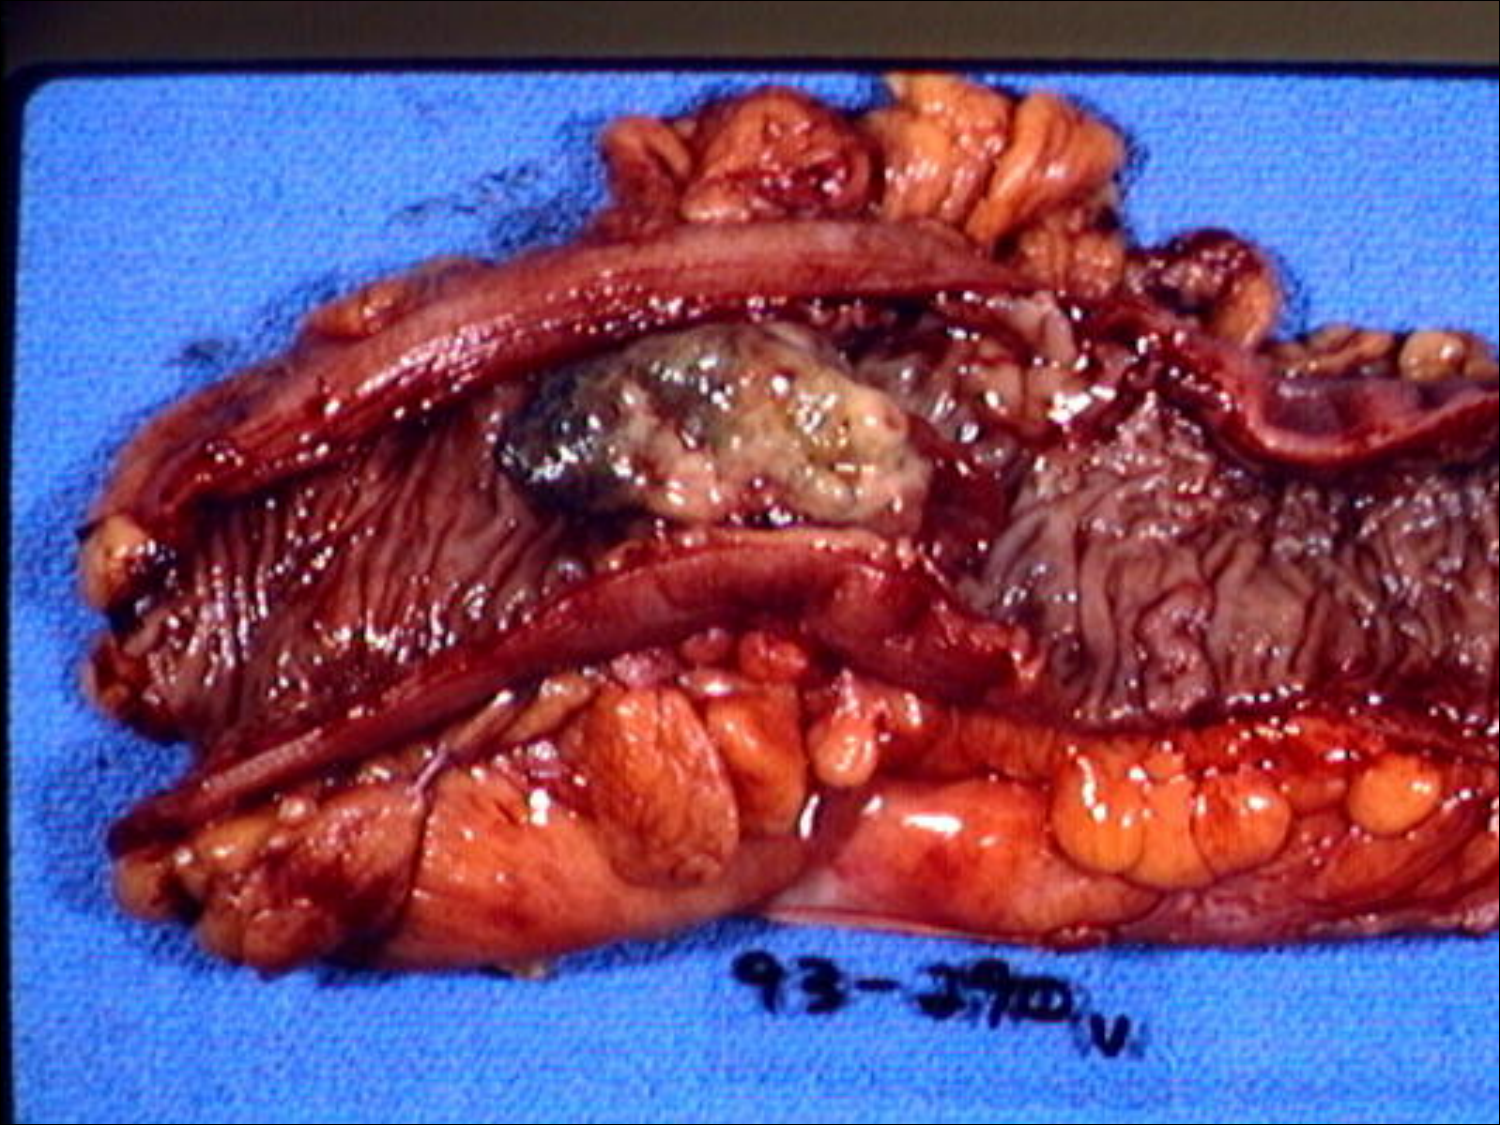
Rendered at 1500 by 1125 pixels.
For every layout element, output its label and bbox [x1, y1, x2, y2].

text_box [0, 0, 1500, 1125]
